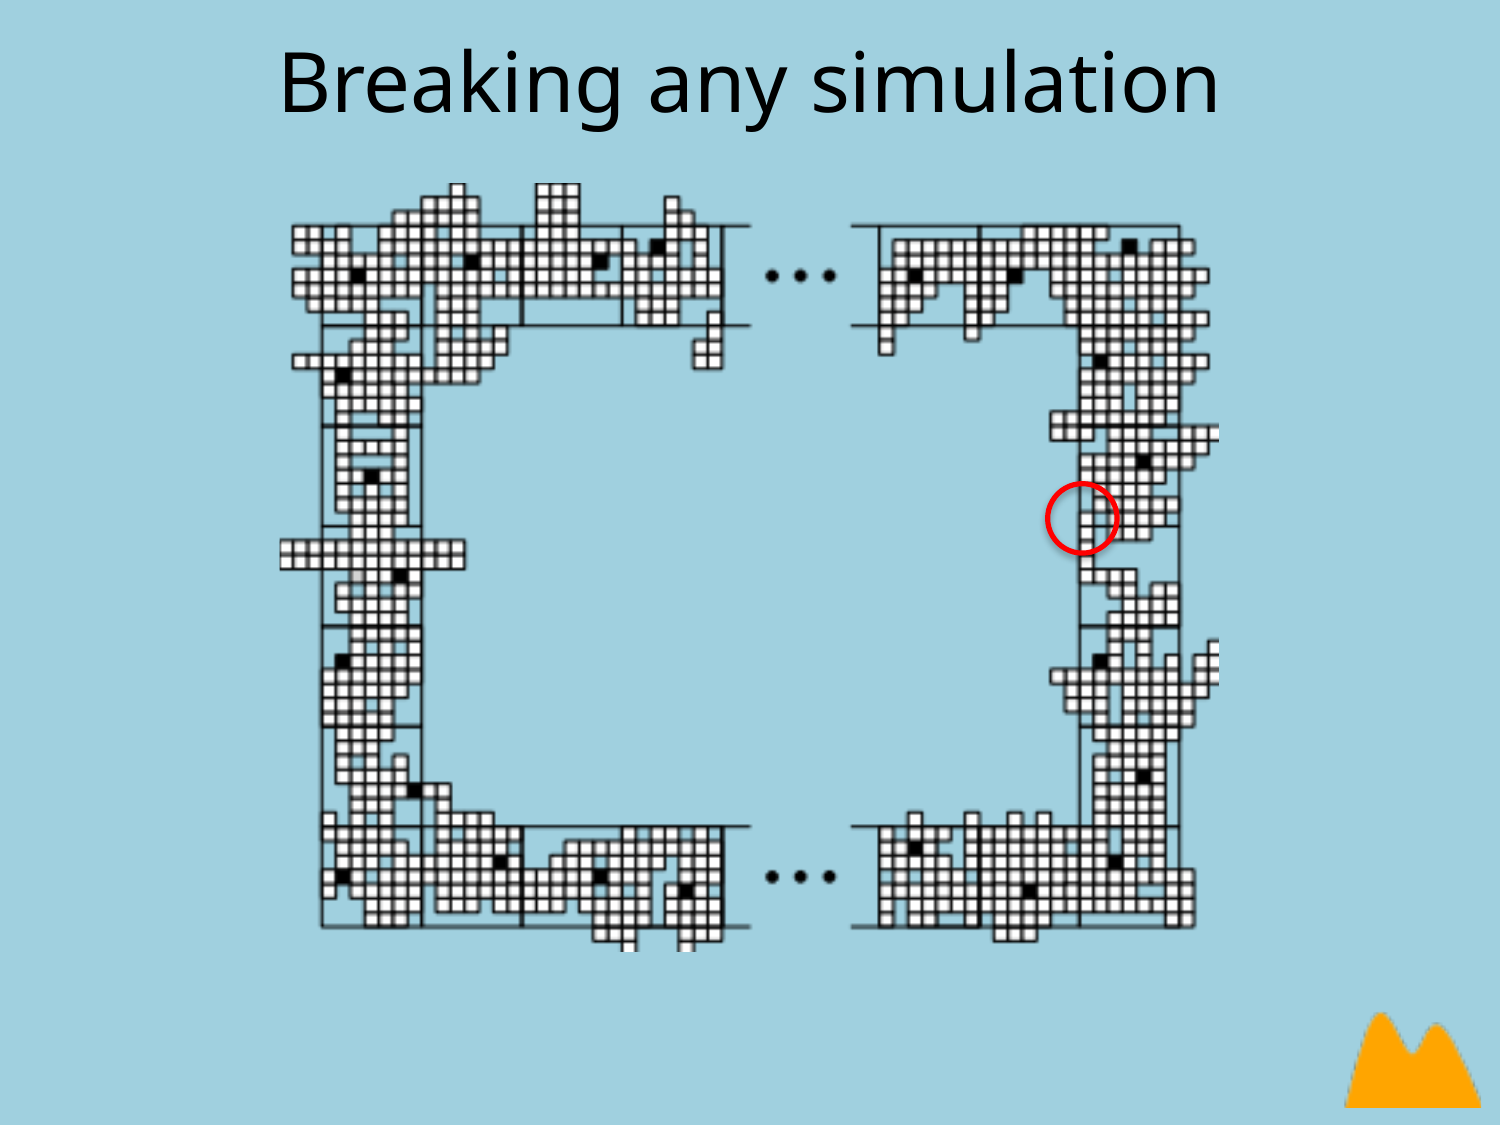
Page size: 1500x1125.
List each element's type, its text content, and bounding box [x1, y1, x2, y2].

text_box Breaking any simulation [0, 21, 1500, 137]
picture [1342, 1011, 1482, 1108]
picture [279, 182, 1220, 952]
